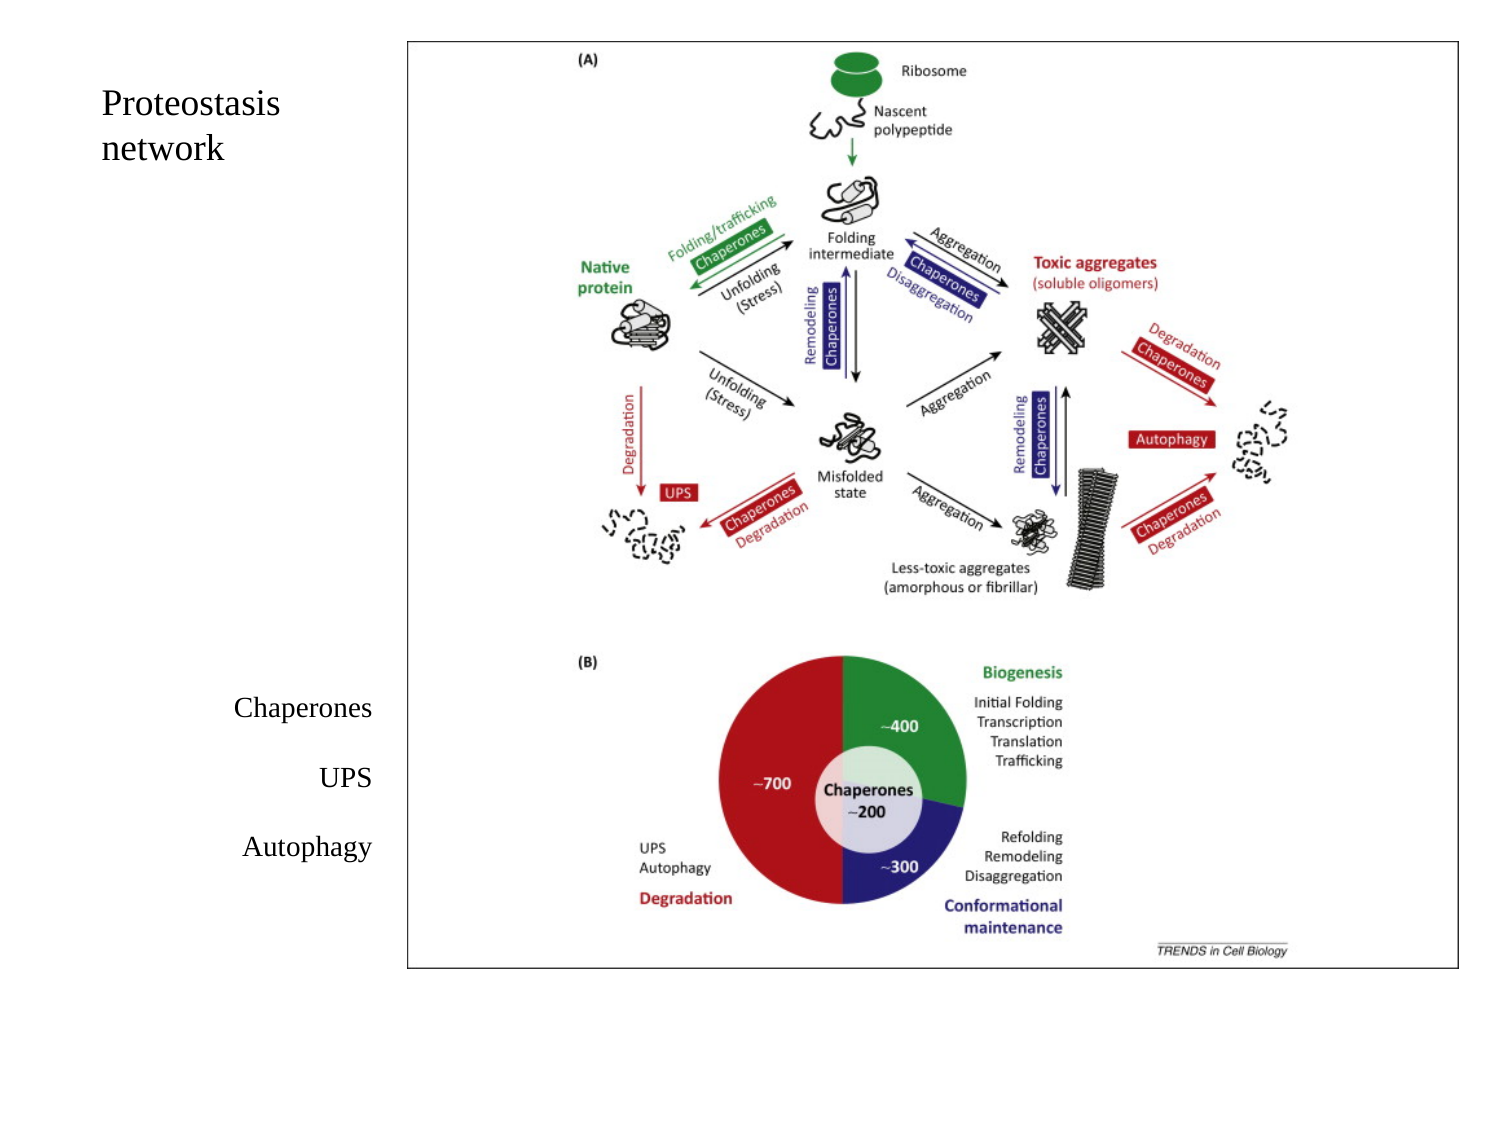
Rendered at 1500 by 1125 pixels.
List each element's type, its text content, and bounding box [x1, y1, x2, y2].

text_box Proteostasis network [86, 70, 306, 176]
text_box Chaperones UPS Autophagy [218, 680, 388, 871]
picture [407, 41, 1459, 969]
